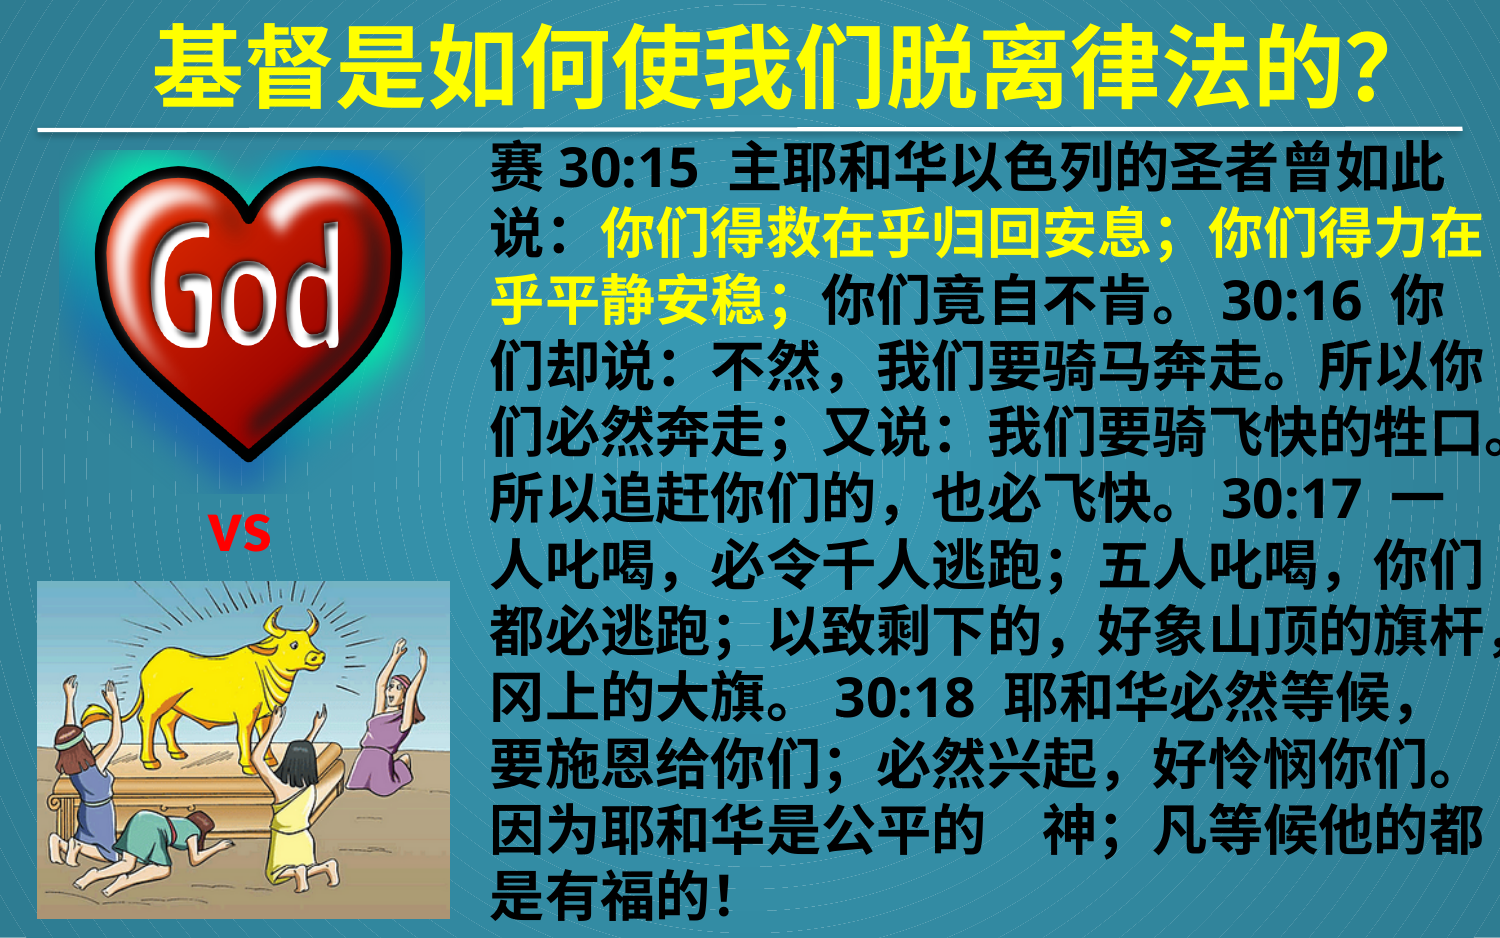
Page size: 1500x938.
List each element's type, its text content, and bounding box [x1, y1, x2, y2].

text_box 基督是如何使我们脱离律法的？ [137, 2, 1400, 125]
text_box 赛30:15 主耶和华以色列的圣者曾如此说：你们得救在乎归回安息；你们得力在乎平静安稳；你们竟自不肯。30:16 你们却说：不然，我们要骑马奔走。所以你们必然奔走；又说：我们要骑飞快的牲口。所以追赶你们的，也必飞快。30:17 一人叱喝，必令千人逃跑；五人叱喝，你们都必逃跑；以致剩下的，好象山顶的旗杆，冈上的大旗。30:18 耶和华必然等候，要施恩给你们；必然兴起，好怜悯你们。因为耶和华是公平的 神；凡等候他的都是有福的！ [474, 125, 1500, 744]
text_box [37, 149, 451, 920]
